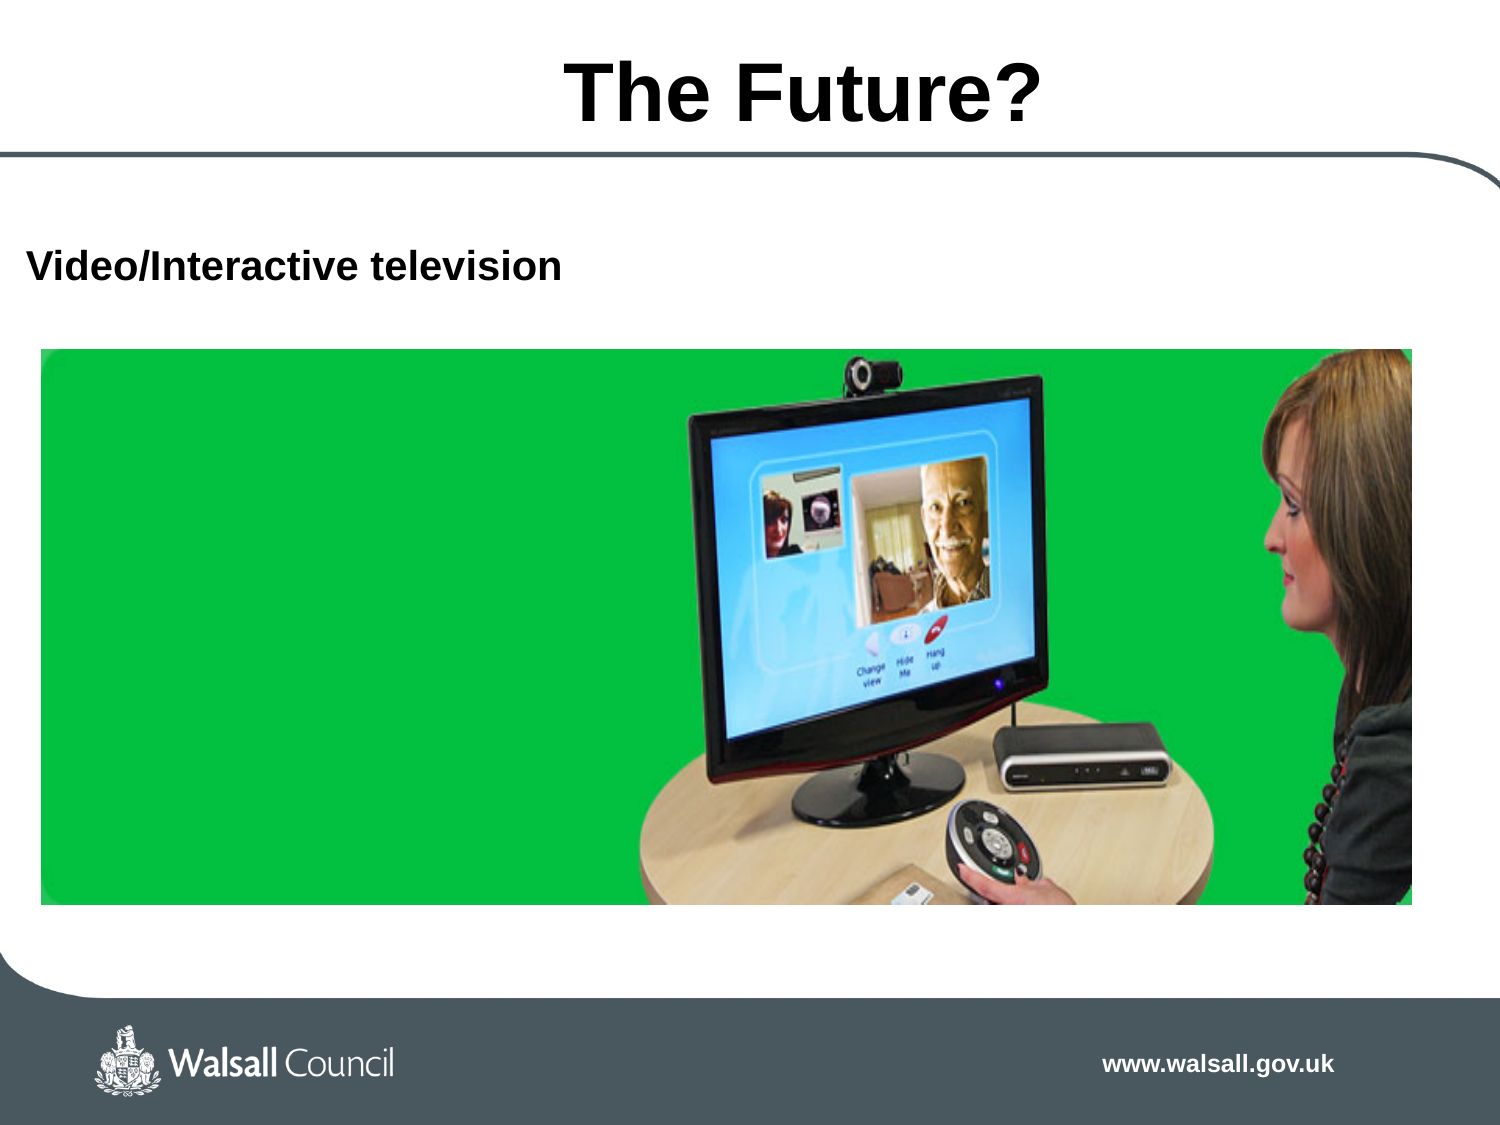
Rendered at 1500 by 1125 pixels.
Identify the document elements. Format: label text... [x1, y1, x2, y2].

picture [41, 349, 1412, 906]
text_box Video/Interactive television [10, 231, 590, 297]
picture [0, 140, 1500, 198]
text_box The Future? [548, 30, 1060, 146]
picture [0, 949, 1500, 1125]
